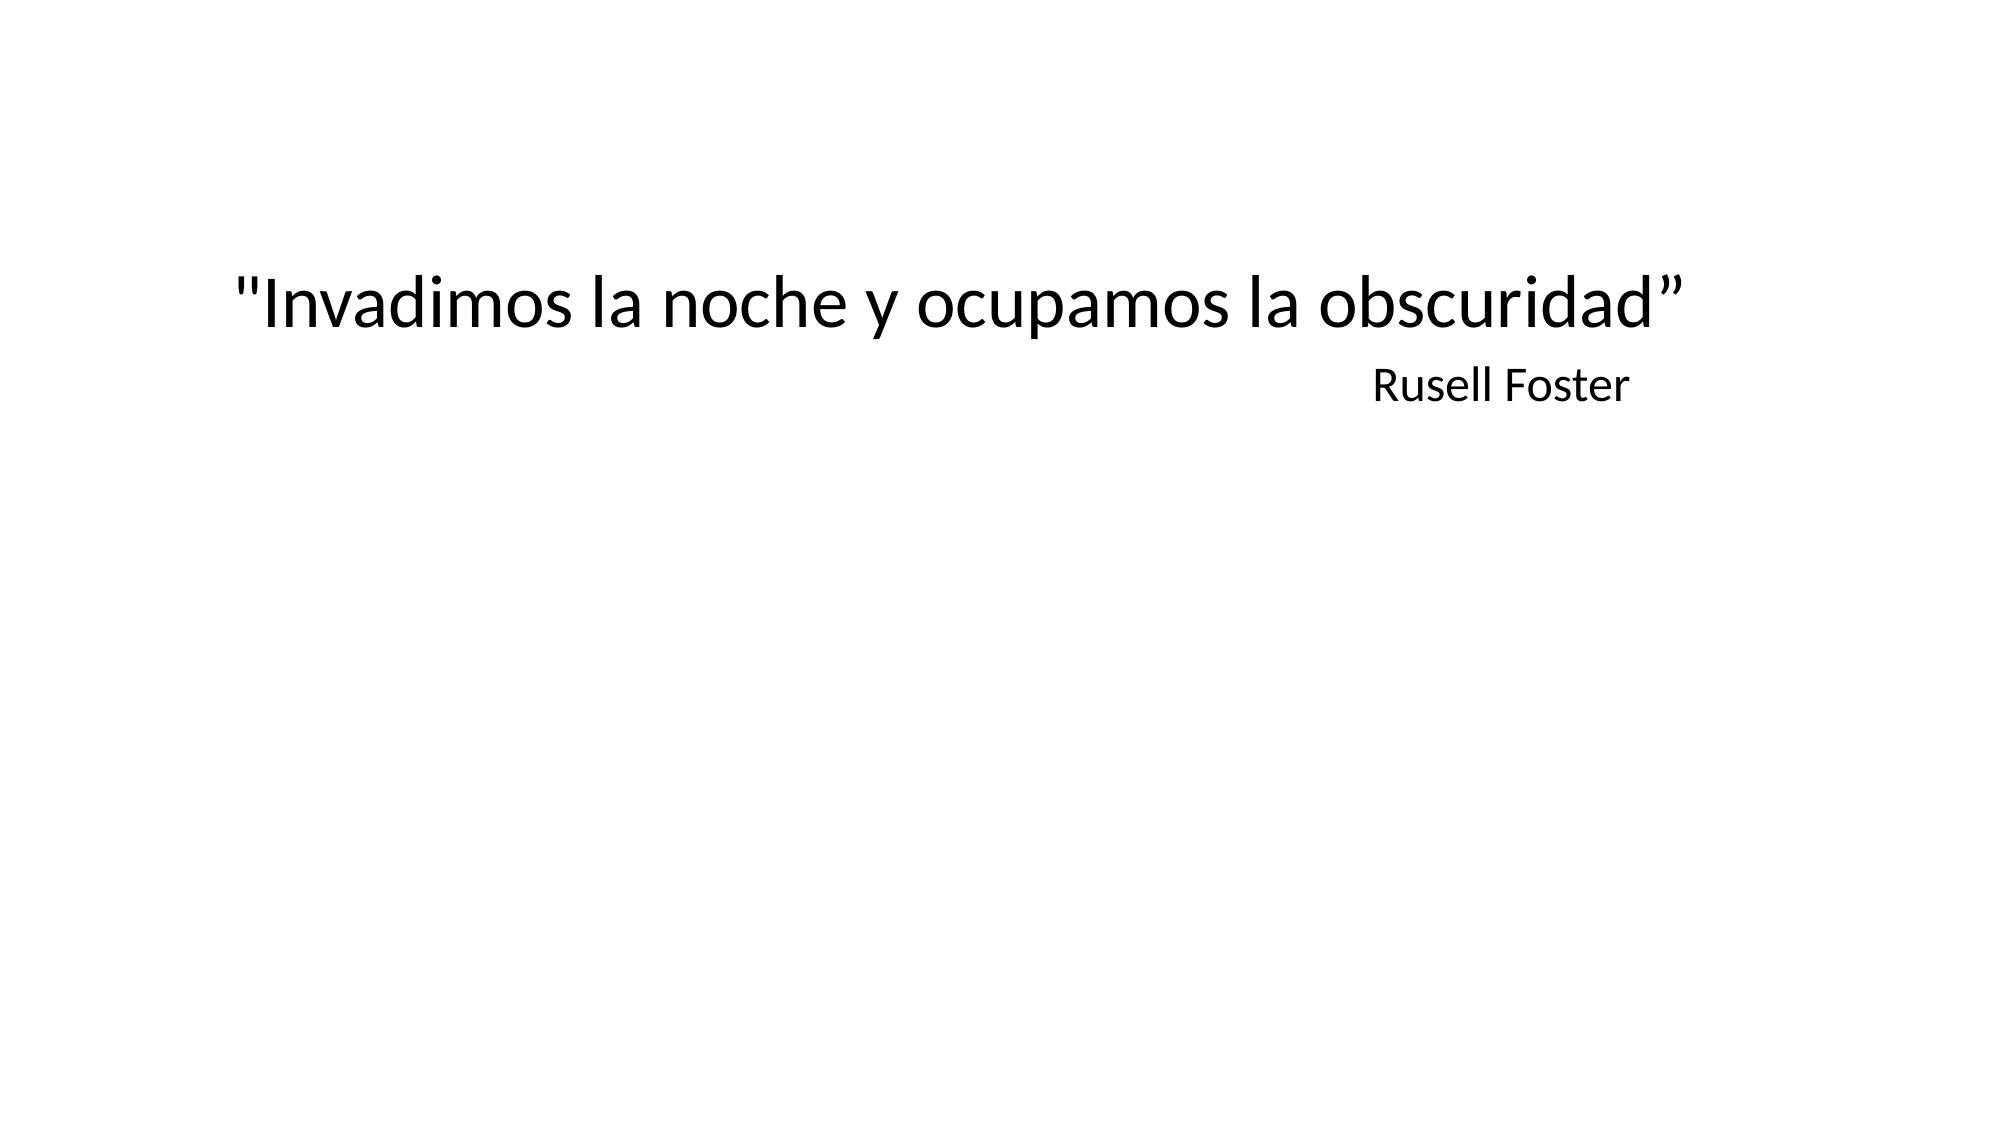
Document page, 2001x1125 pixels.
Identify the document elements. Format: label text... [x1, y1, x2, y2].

text_box "Invadimos la noche y ocupamos la obscuridad” Rusell Foster [217, 245, 1721, 421]
